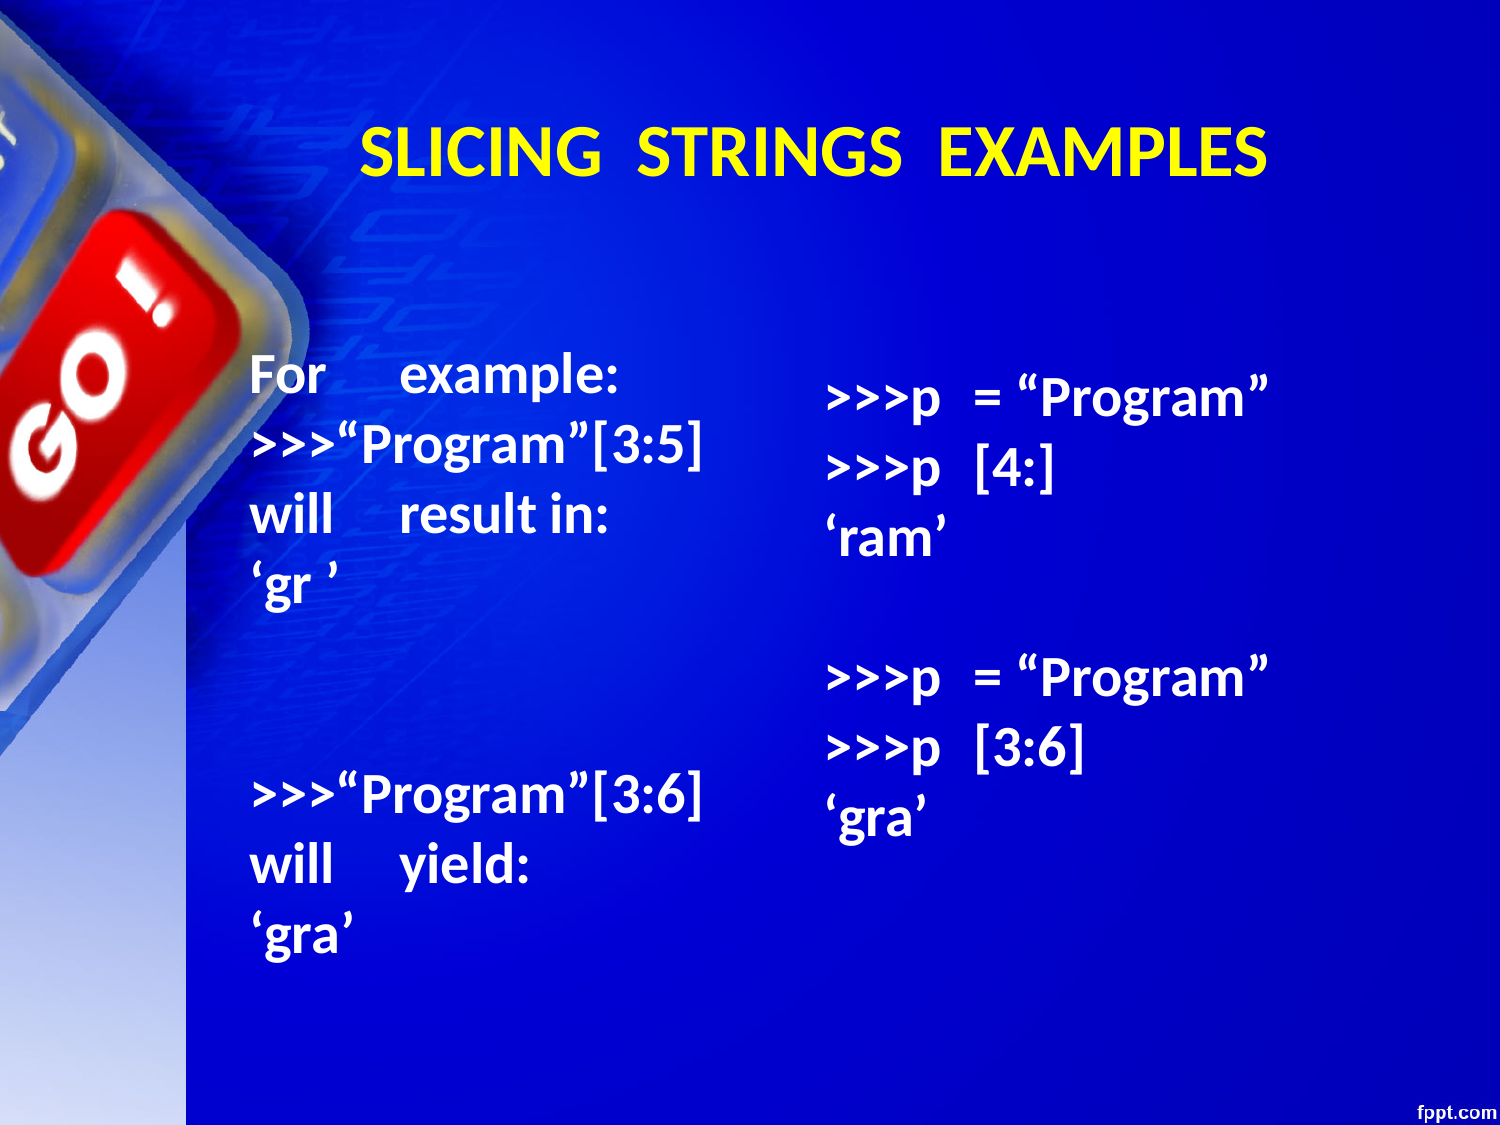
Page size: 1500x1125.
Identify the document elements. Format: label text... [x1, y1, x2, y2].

text_box SLICING STRINGS EXAMPLES [344, 93, 1286, 199]
text_box For example: >>>“Program”[3:5] will result in: ‘gr ’ >>>“Program”[3:6] will yield: ‘gra’ [234, 257, 879, 973]
text_box >>>p = “Program” >>>p [4:] ‘ram’ >>>p = “Program” >>>p [3:6] ‘gra’ [808, 281, 1453, 856]
picture [0, 0, 1500, 1125]
